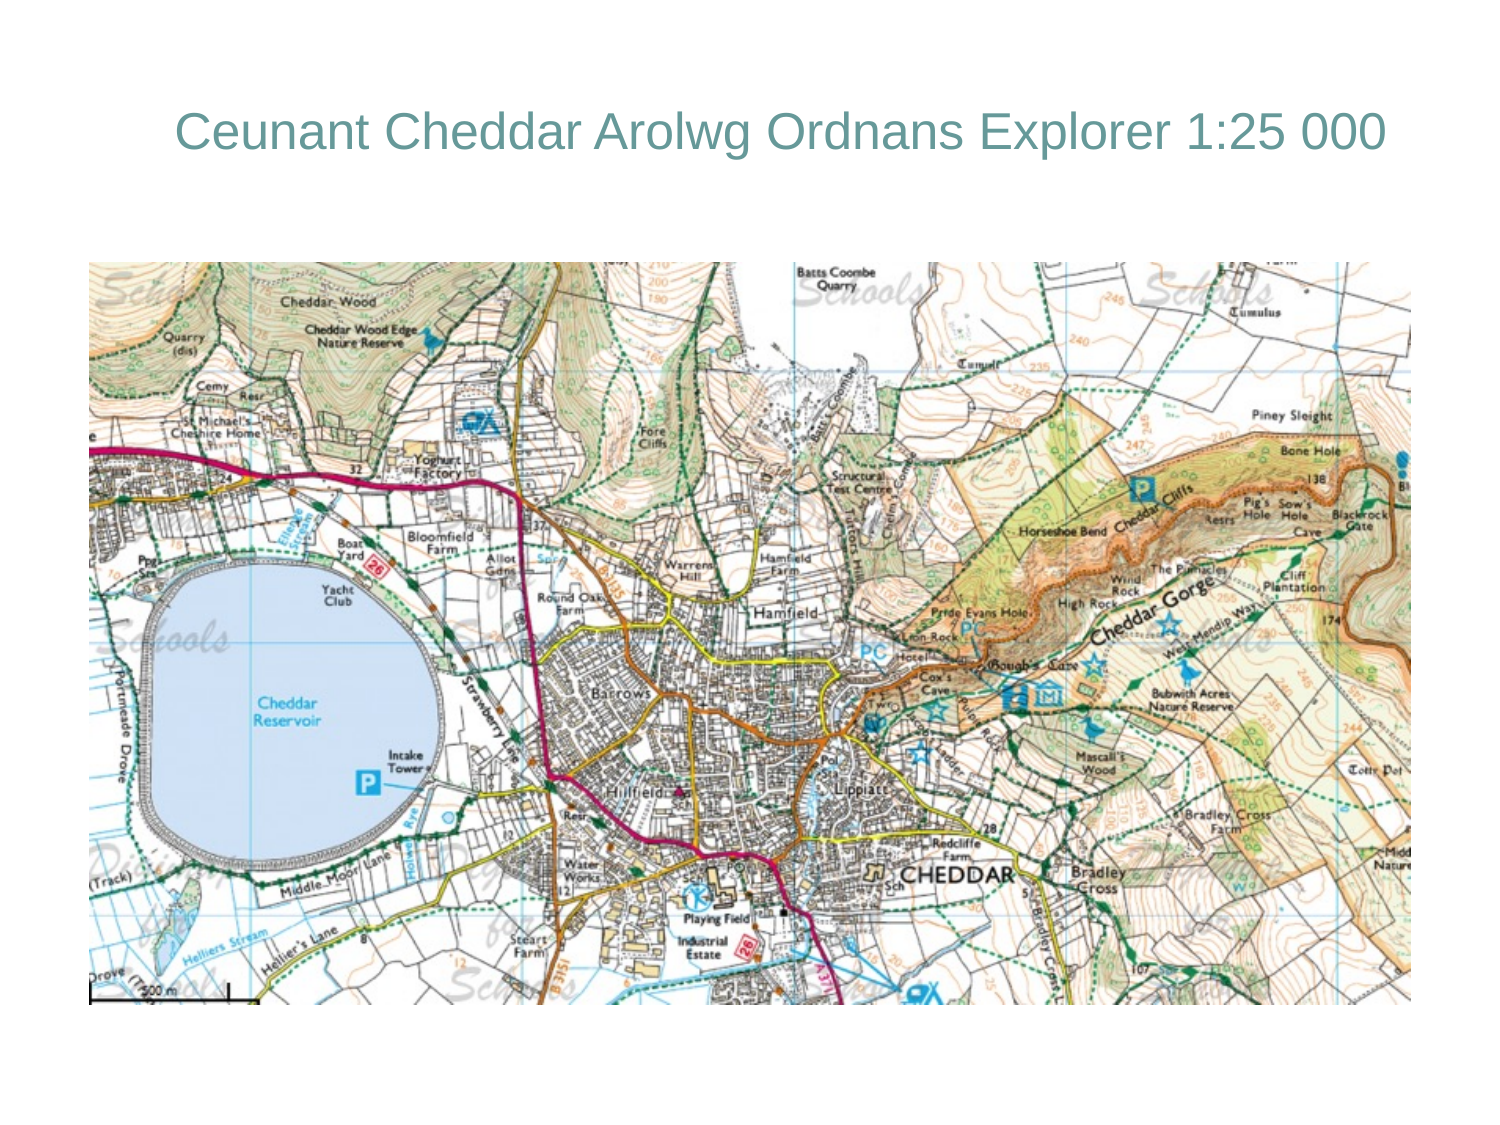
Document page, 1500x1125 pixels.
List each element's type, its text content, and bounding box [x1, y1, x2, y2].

title Ceunant Cheddar Arolwg Ordnans Explorer 1:25 000 [159, 90, 1428, 227]
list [89, 262, 1411, 1006]
